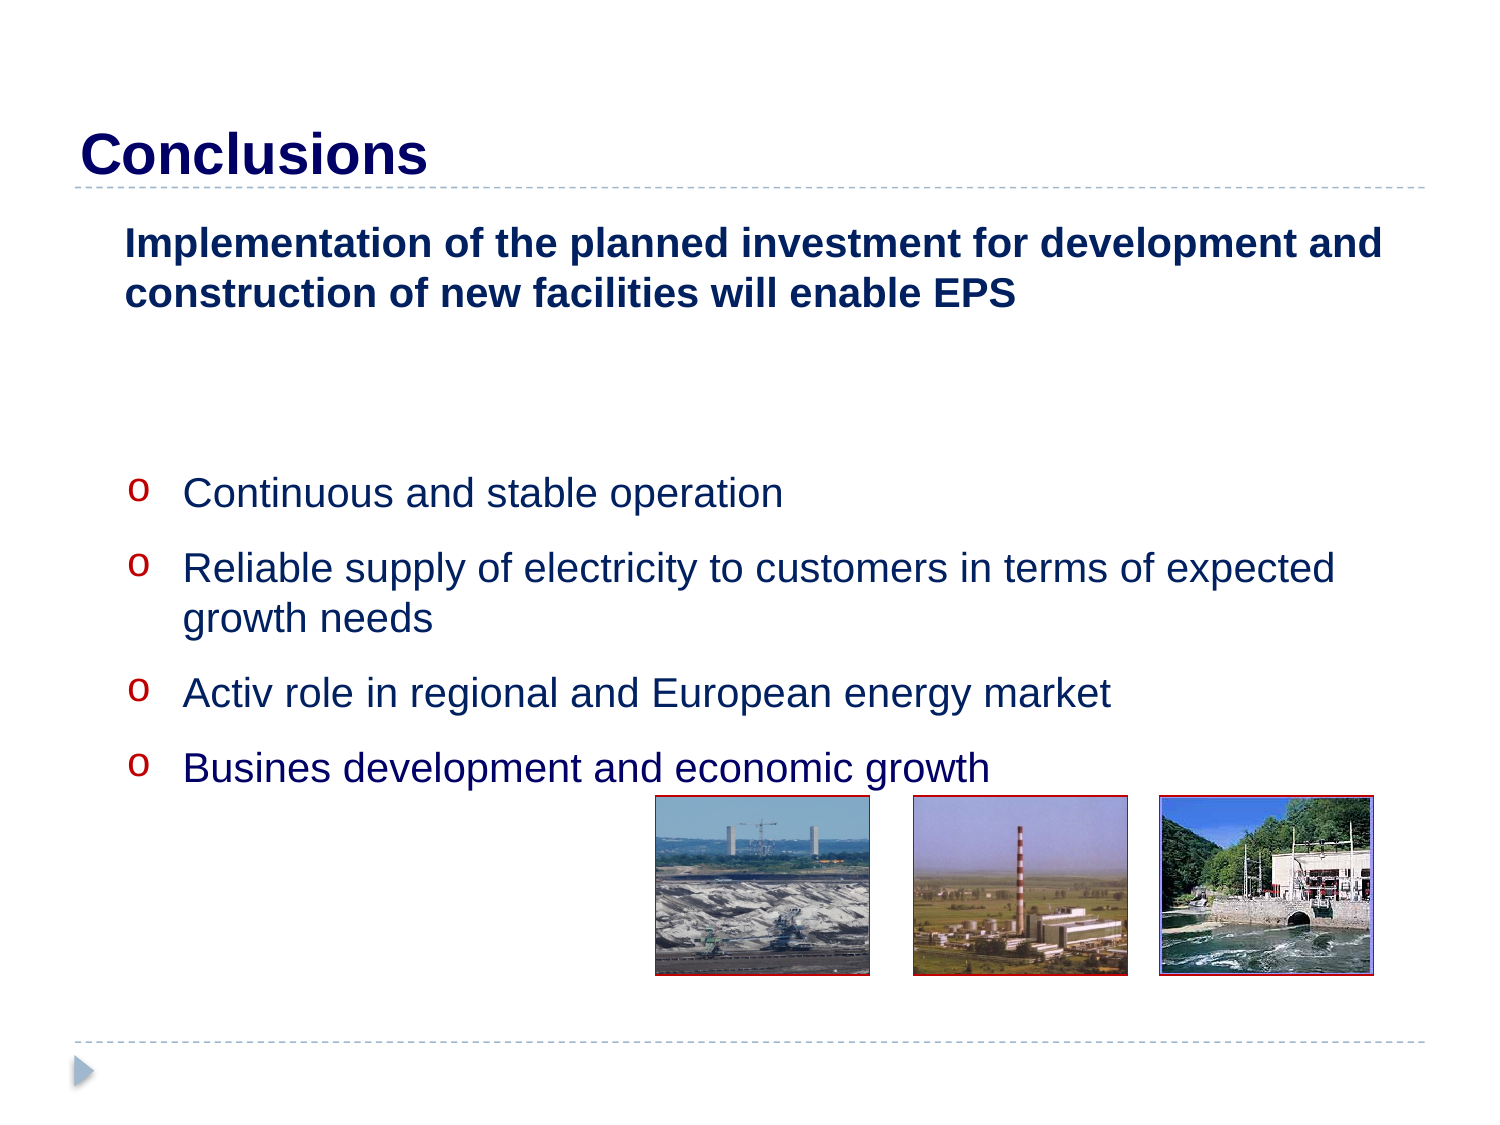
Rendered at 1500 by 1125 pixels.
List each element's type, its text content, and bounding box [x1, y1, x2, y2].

list Implementation of the planned investment for development and construction of new facilities will enable EPS Continuous and stable operation Reliable supply of electricity to customers in terms of expected growth needs Activ role in regional and European energy market Busines development and economic growth [64, 207, 1416, 961]
picture [655, 796, 869, 975]
picture [913, 796, 1127, 975]
picture [1159, 796, 1373, 975]
title Conclusions [64, 30, 1416, 194]
